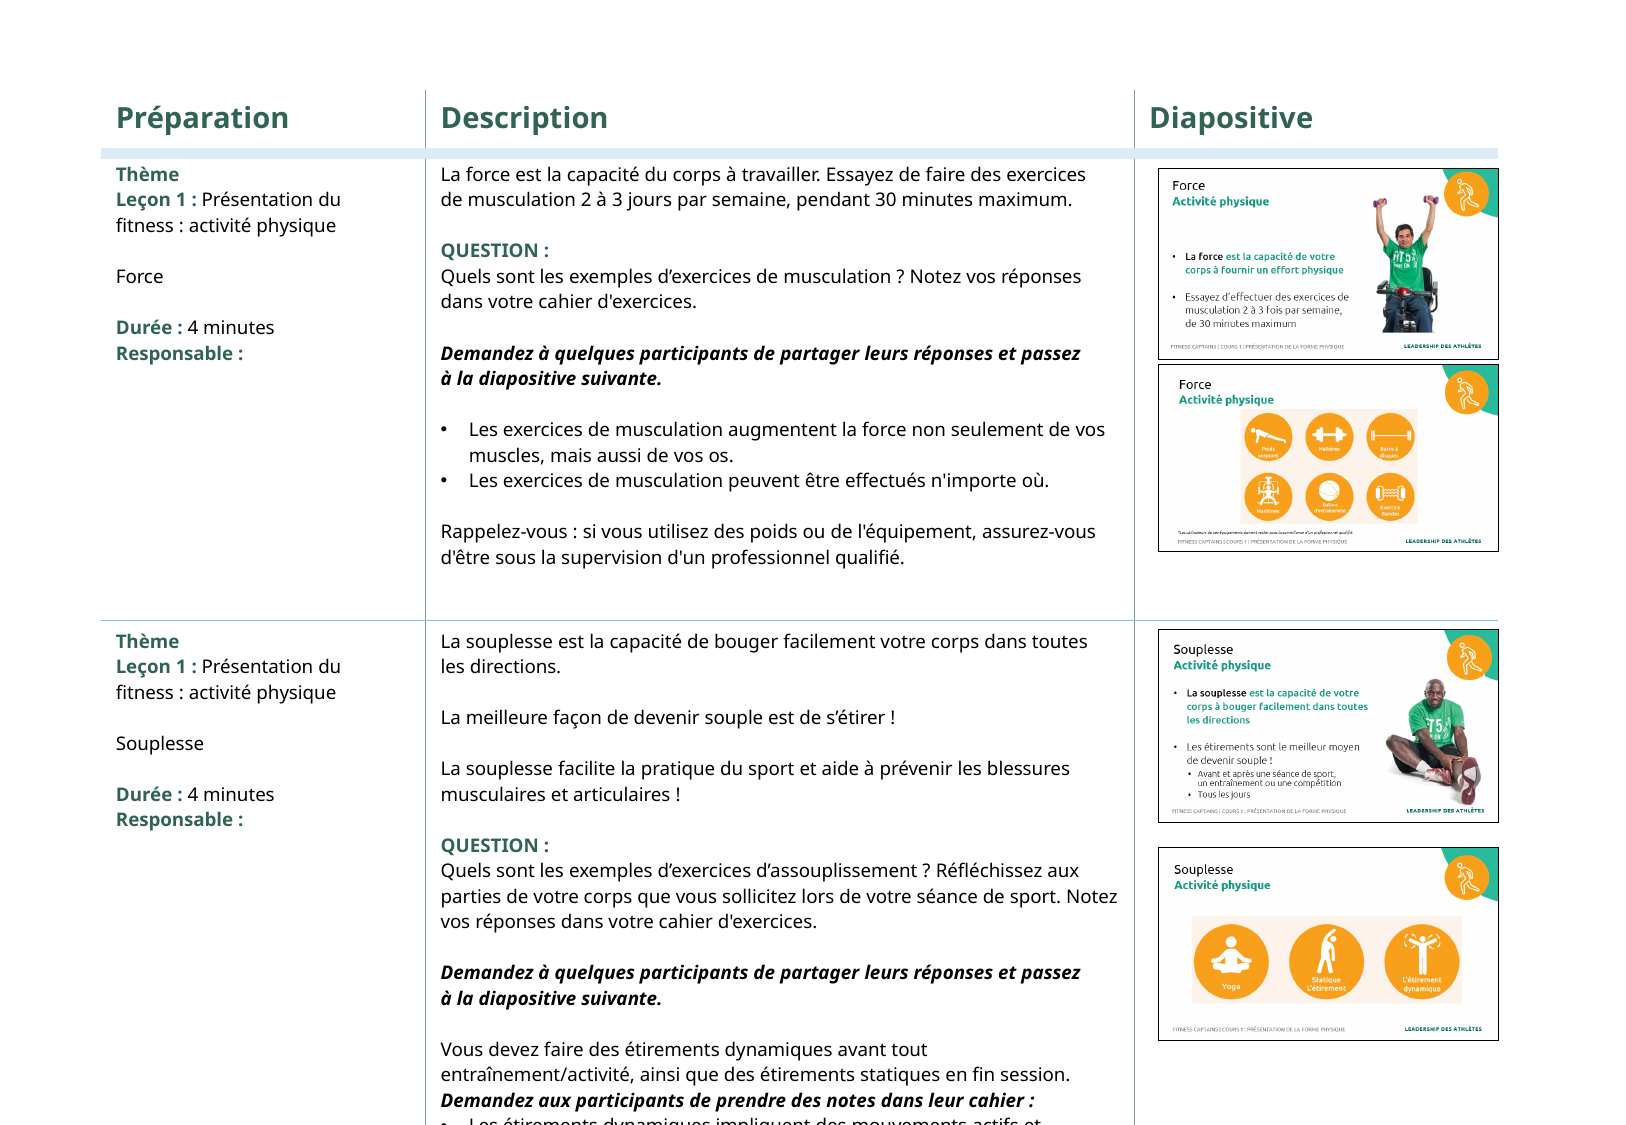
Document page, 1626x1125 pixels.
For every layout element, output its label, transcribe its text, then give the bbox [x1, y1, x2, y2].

table_header Préparation [101, 90, 425, 148]
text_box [1158, 168, 1499, 552]
table_cell La souplesse est la capacité de bouger facilement votre corps dans toutes les directions. La meilleure façon de devenir souple est de s’étirer ! La souplesse facilite la pratique du sport et aide à prévenir les blessures musculaires et articulaires ! QUESTION : Quels sont les exemples d’exercices d’assouplissement ? Réfléchissez aux parties de votre corps que vous sollicitez lors de votre séance de sport. Notez vos réponses dans votre cahier d'exercices. Demandez à quelques participants de partager leurs réponses et passez à la diapositive suivante. Vous devez faire des étirements dynamiques avant tout entraînement/activité, ainsi que des étirements statiques en fin session. Demandez aux participants de prendre des notes dans leur cahier : Les étirements dynamiques impliquent des mouvements actifs et contrôlés qui amènent les parties de votre corps à effectuer une gamme complète de mouvements. Les étirements statiques consistent à se tenir debout, assis ou allongé et à maintenir une position pendant un certain temps avant de changer. [426, 621, 1134, 1125]
table_header Diapositive [1135, 90, 1498, 148]
table_header Description [426, 90, 1134, 148]
table_cell [1135, 621, 1498, 1125]
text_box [1158, 629, 1499, 1041]
table_cell La force est la capacité du corps à travailler. Essayez de faire des exercices de musculation 2 à 3 jours par semaine, pendant 30 minutes maximum. QUESTION : Quels sont les exemples d’exercices de musculation ? Notez vos réponses dans votre cahier d'exercices. Demandez à quelques participants de partager leurs réponses et passez à la diapositive suivante. Les exercices de musculation augmentent la force non seulement de vos muscles, mais aussi de vos os. Les exercices de musculation peuvent être effectués n'importe où. Rappelez-vous : si vous utilisez des poids ou de l'équipement, assurez-vous d'être sous la supervision d'un professionnel qualifié. [426, 159, 1134, 620]
table_cell [1135, 159, 1498, 620]
table_cell Thème Leçon 1 : Présentation du fitness : activité physique Souplesse Durée : 4 minutes Responsable : [101, 621, 425, 1125]
table_cell Thème Leçon 1 : Présentation du fitness : activité physique Force Durée : 4 minutes Responsable : [101, 159, 425, 620]
